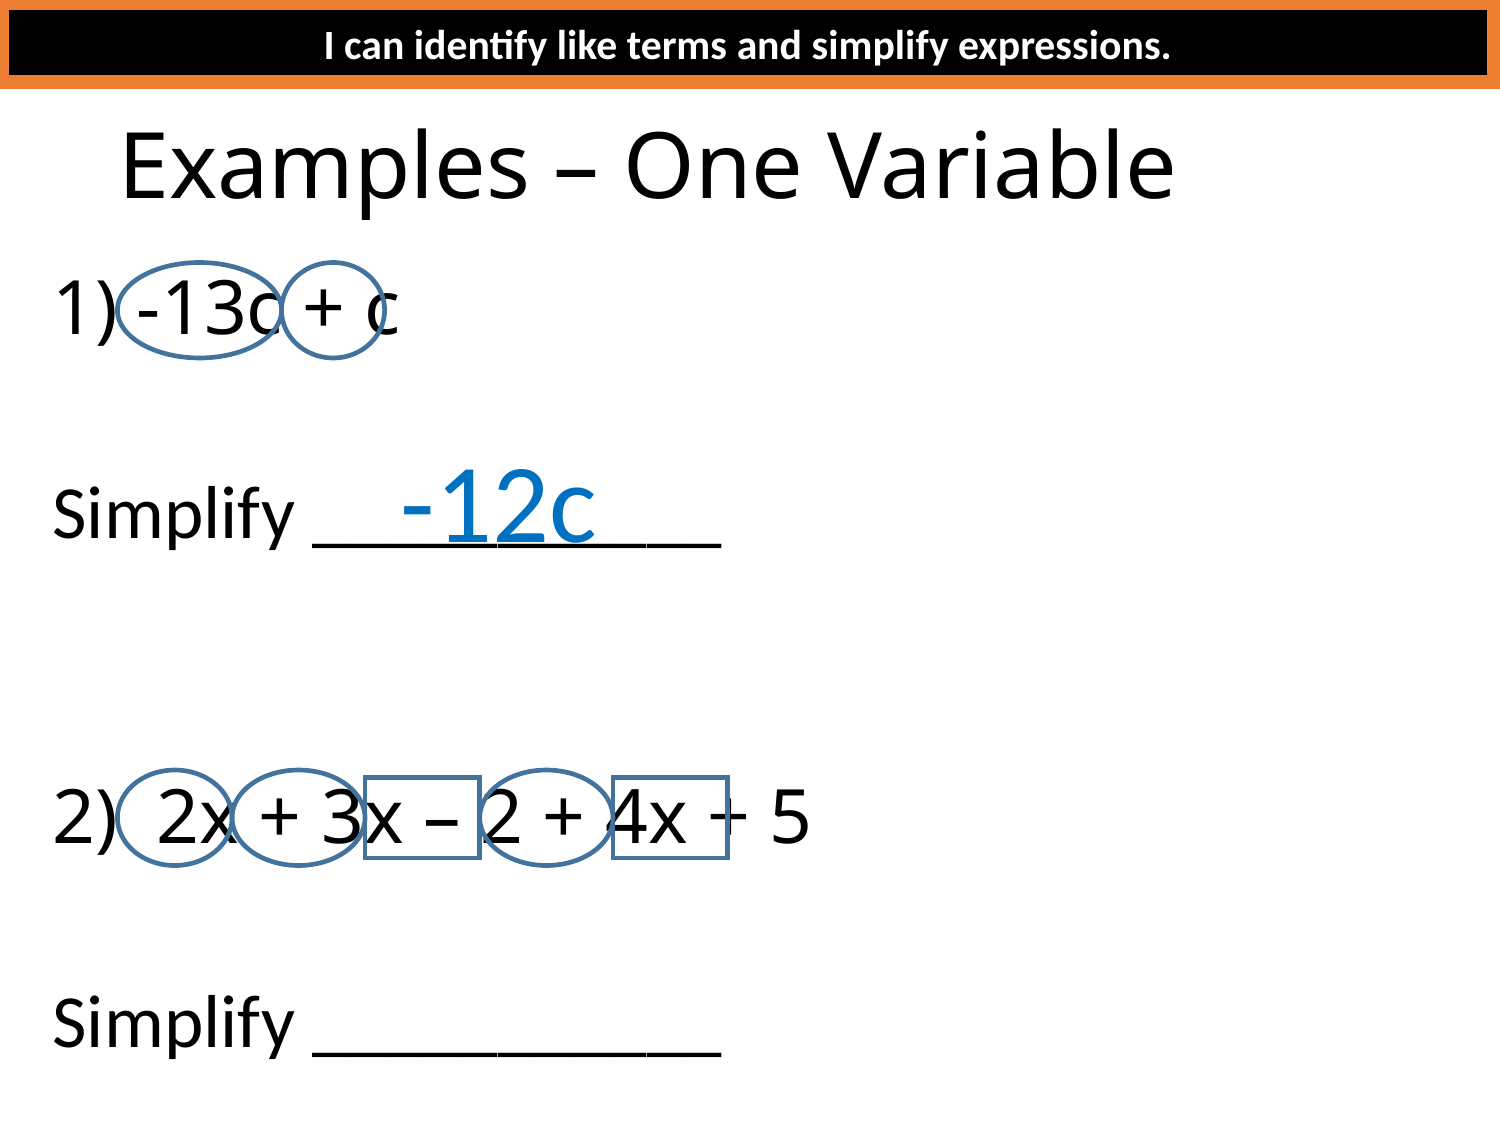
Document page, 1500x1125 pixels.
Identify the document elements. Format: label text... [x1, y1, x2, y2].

text_box [116, 768, 232, 867]
text_box [364, 776, 481, 859]
text_box [0, 0, 1500, 89]
text_box [280, 261, 386, 360]
text_box -12c [385, 422, 612, 573]
text_box I can identify like terms and simplify expressions. [9, 10, 1487, 75]
text_box [230, 768, 364, 867]
text_box [116, 261, 281, 360]
text_box [481, 768, 612, 867]
list -13c + c Simplify ___________ 2) 2x + 3x – 2 + 4x + 5 Simplify ___________ [37, 262, 1487, 1125]
text_box [612, 776, 729, 859]
title Examples – One Variable [103, 89, 1397, 262]
